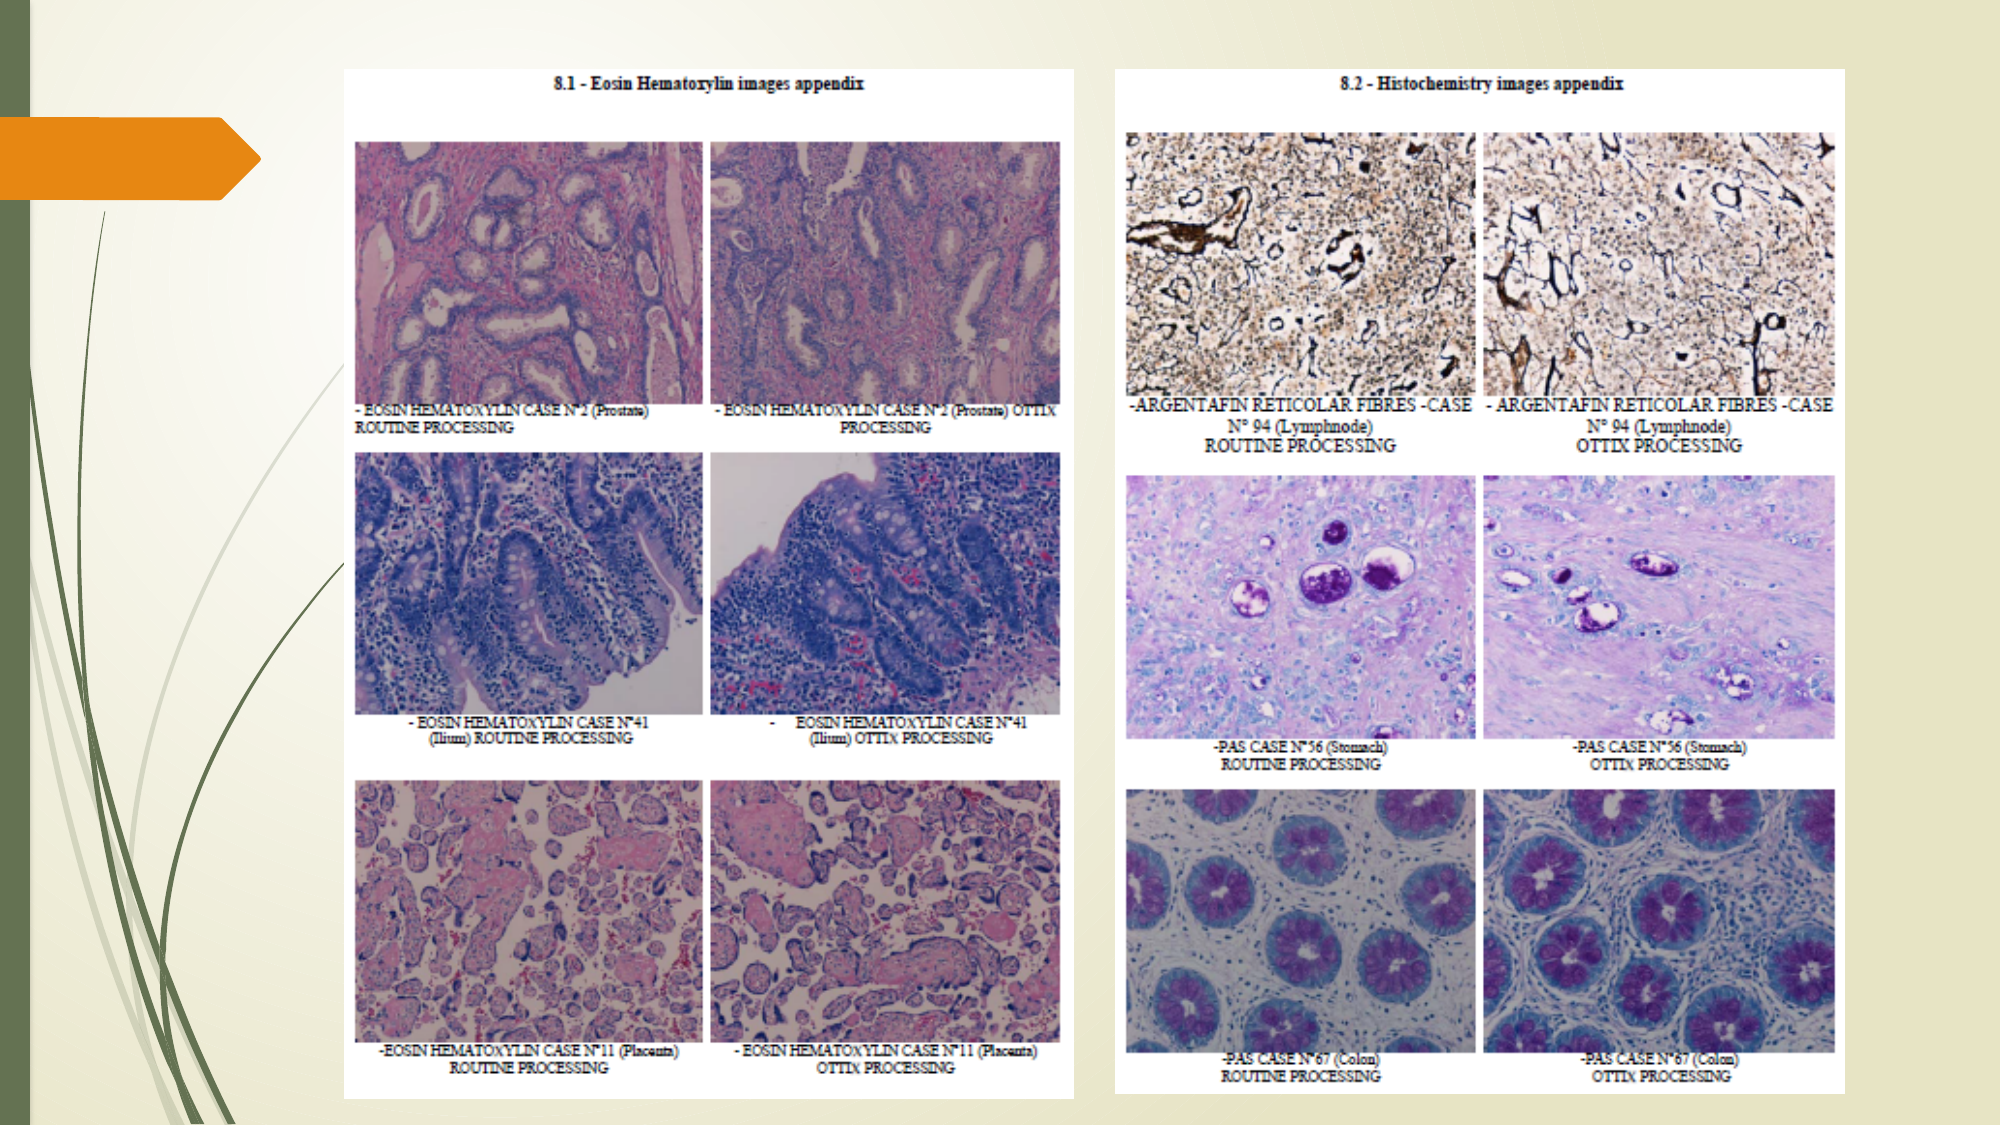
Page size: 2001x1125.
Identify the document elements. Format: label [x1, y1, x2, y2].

picture [1115, 68, 1845, 1095]
picture [344, 68, 1074, 1099]
